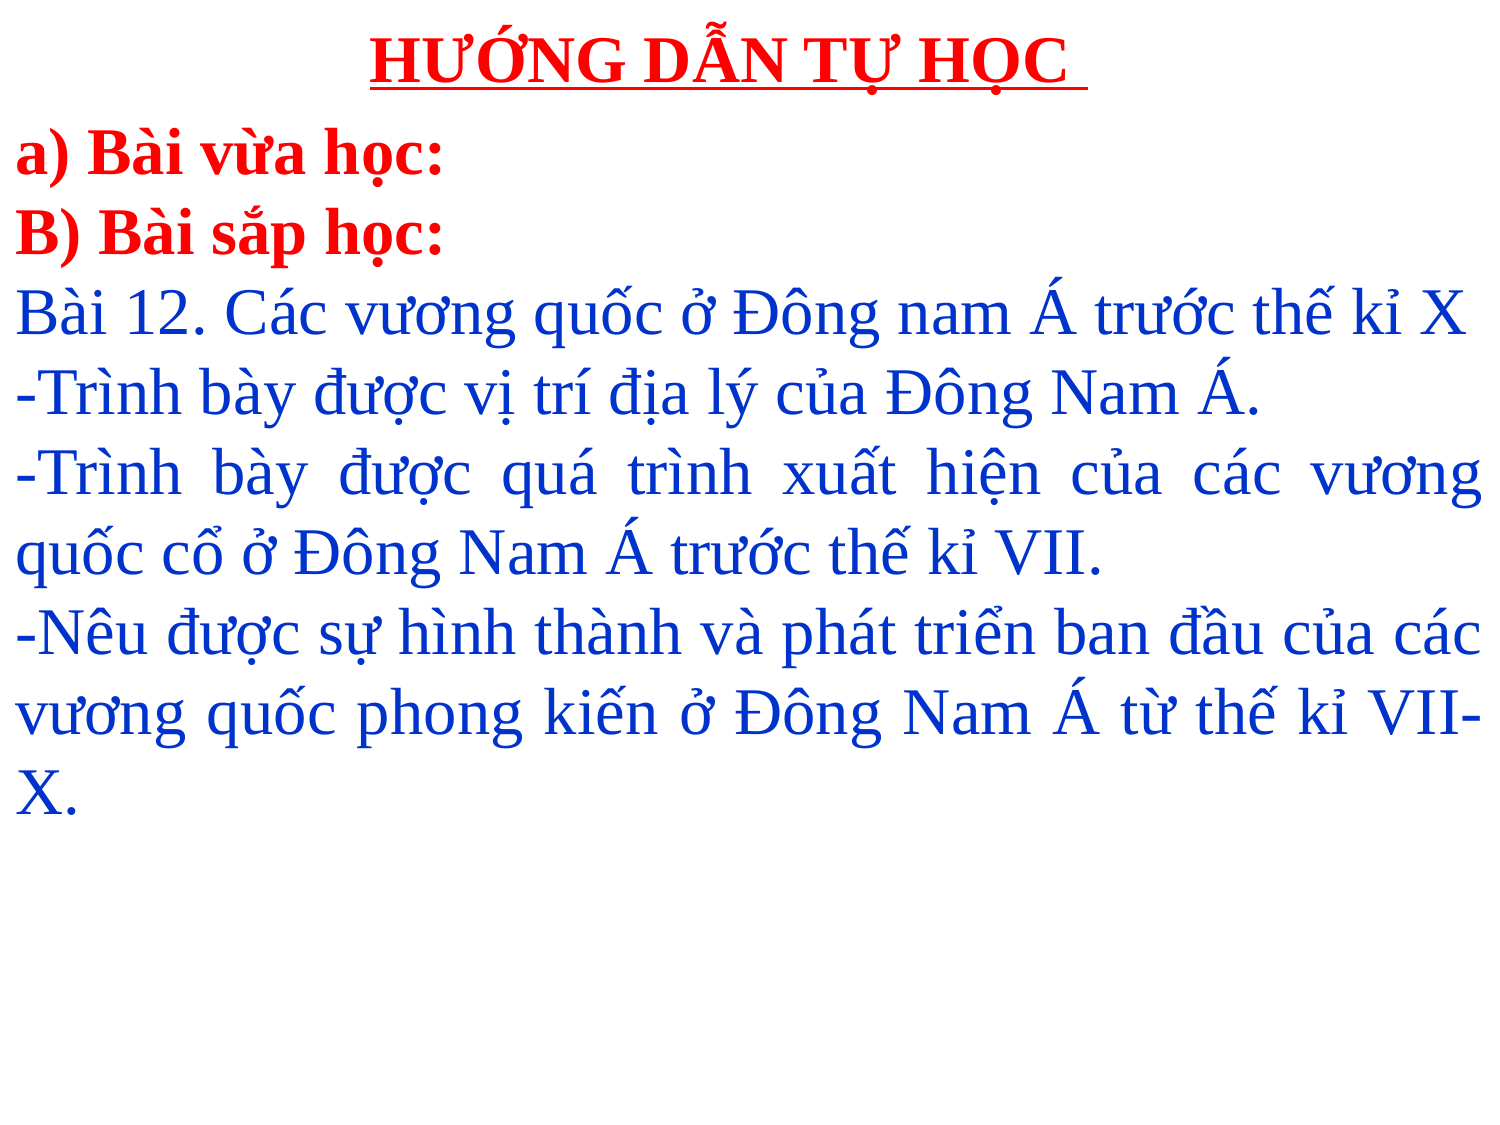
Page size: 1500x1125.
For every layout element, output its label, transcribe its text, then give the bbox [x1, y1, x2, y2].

list a) Bài vừa học: B) Bài sắp học: Bài 12. Các vương quốc ở Đông nam Á trước thế kỉ X -Trình bày được vị trí địa lý của Đông Nam Á. -Trình bày được quá trình xuất hiện của các vương quốc cổ ở Đông Nam Á trước thế kỉ VII. -Nêu được sự hình thành và phát triển ban đầu của các vương quốc phong kiến ở Đông Nam Á từ thế kỉ VII-X. [0, 99, 1500, 1063]
title HƯỚNG DẪN TỰ HỌC [62, 0, 1413, 99]
